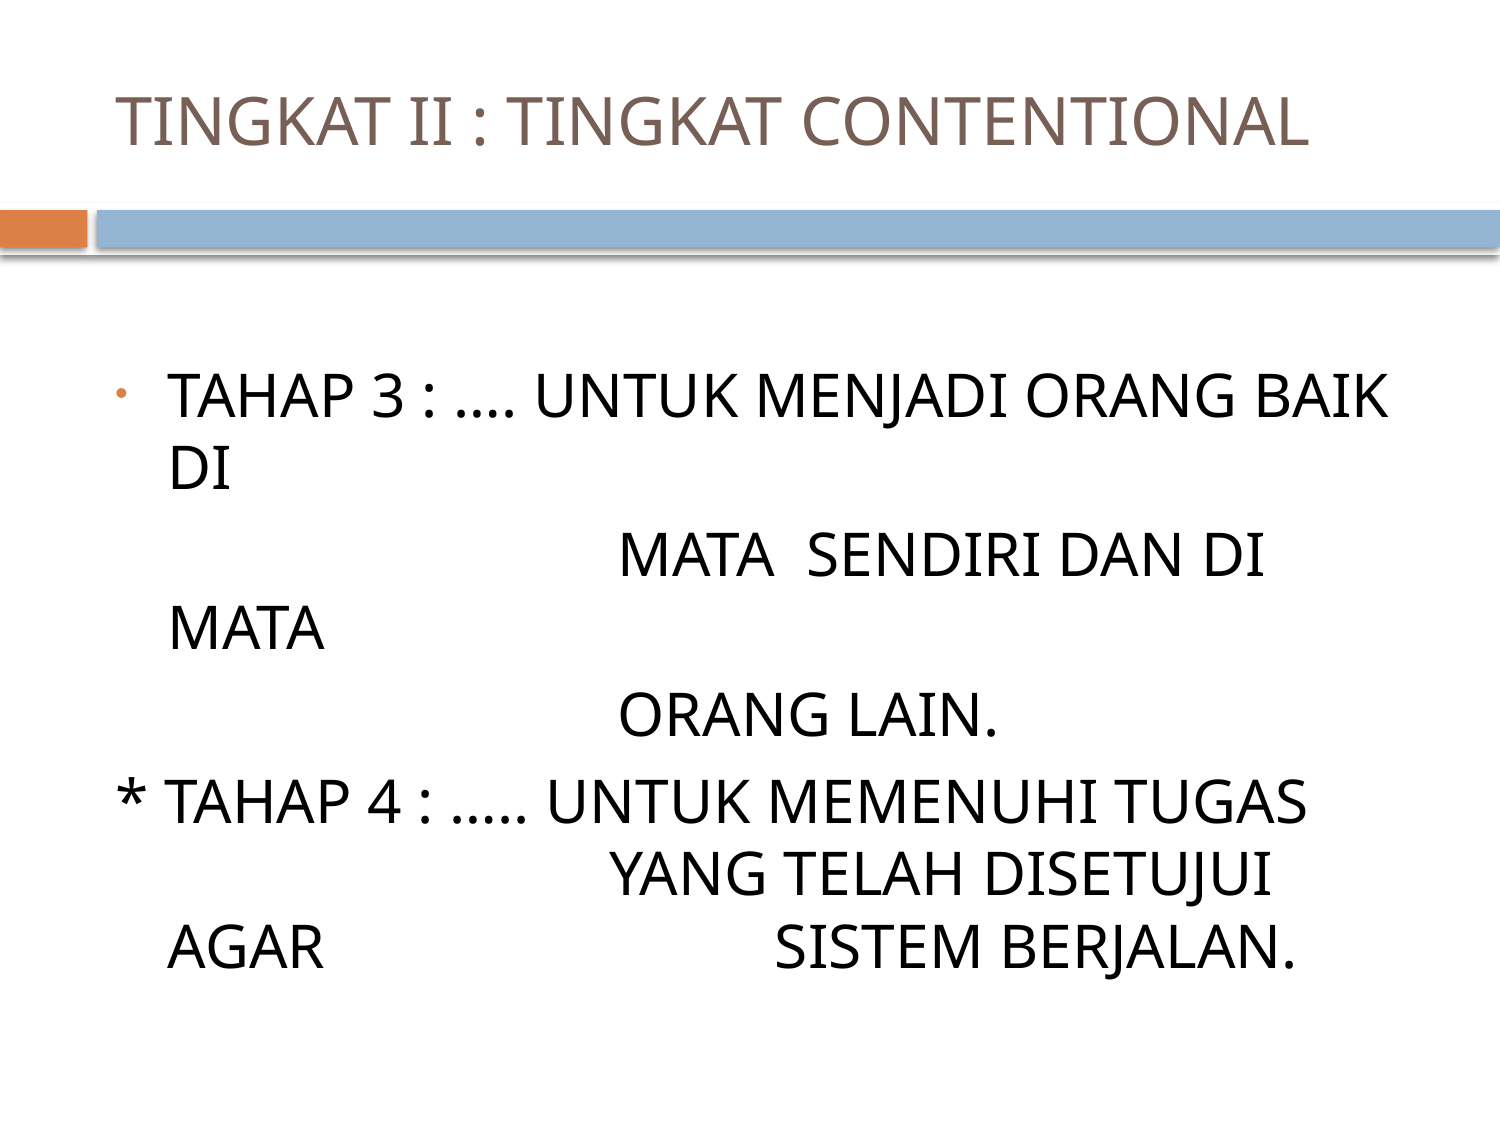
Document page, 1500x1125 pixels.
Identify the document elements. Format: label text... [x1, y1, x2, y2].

title TINGKAT II : TINGKAT CONTENTIONAL [100, 37, 1438, 200]
list TAHAP 3 : …. UNTUK MENJADI ORANG BAIK DI MATA SENDIRI DAN DI MATA ORANG LAIN. * TAHAP 4 : ….. UNTUK MEMENUHI TUGAS YANG TELAH DISETUJUI AGAR SISTEM BERJALAN. [100, 262, 1438, 1000]
